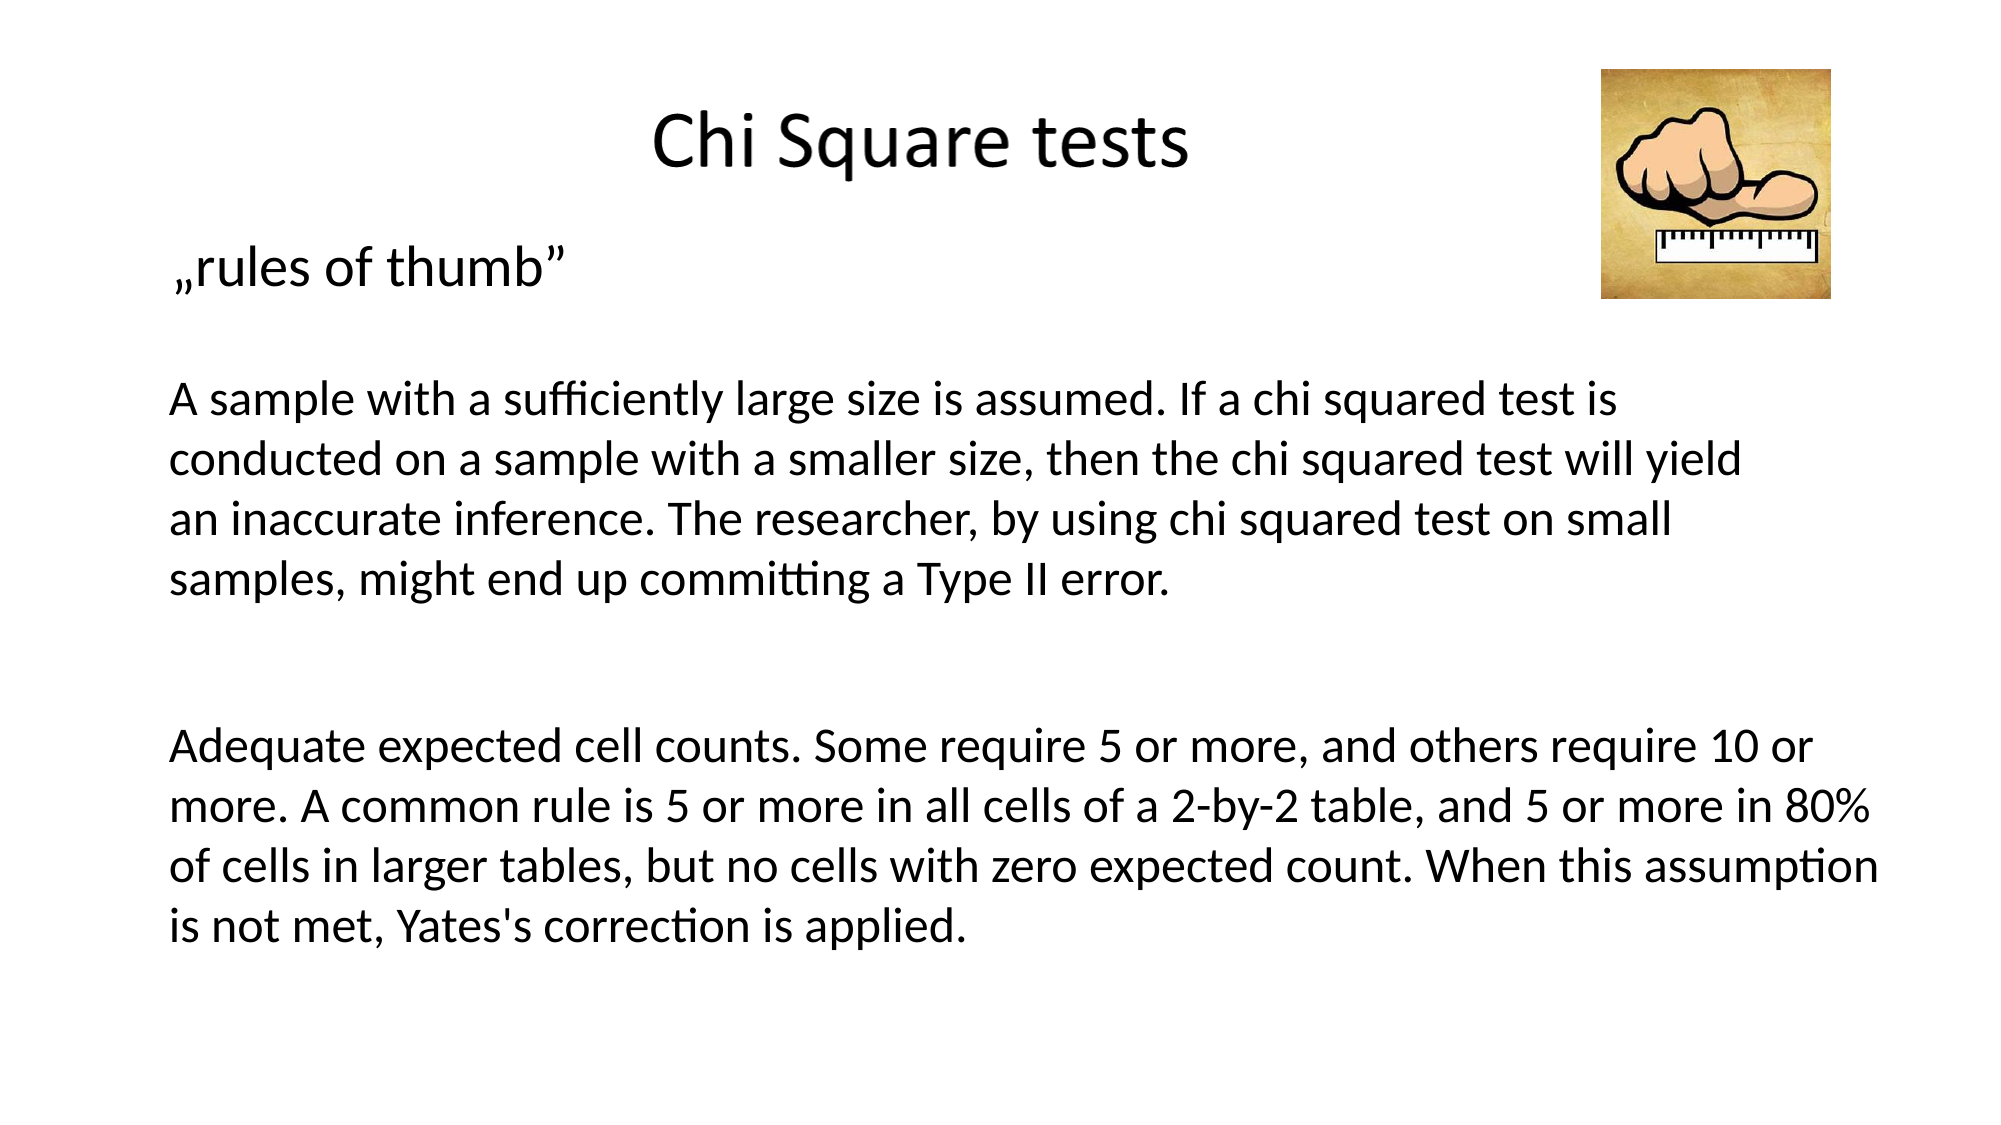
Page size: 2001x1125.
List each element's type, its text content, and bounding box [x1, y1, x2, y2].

text_box Adequate expected cell counts. Some require 5 or more, and others require 10 or more. A common rule is 5 or more in all cells of a 2-by-2 table, and 5 or more in 80% of cells in larger tables, but no cells with zero expected count. When this assumption is not met, Yates's correction is applied. [154, 704, 1920, 960]
text_box A sample with a sufficiently large size is assumed. If a chi squared test is conducted on a sample with a smaller size, then the chi squared test will yield an inaccurate inference. The researcher, by using chi squared test on small samples, might end up committing a Type II error. [154, 357, 1788, 613]
picture [1600, 69, 1831, 299]
picture [600, 63, 1241, 240]
text_box „rules of thumb” [156, 220, 584, 306]
